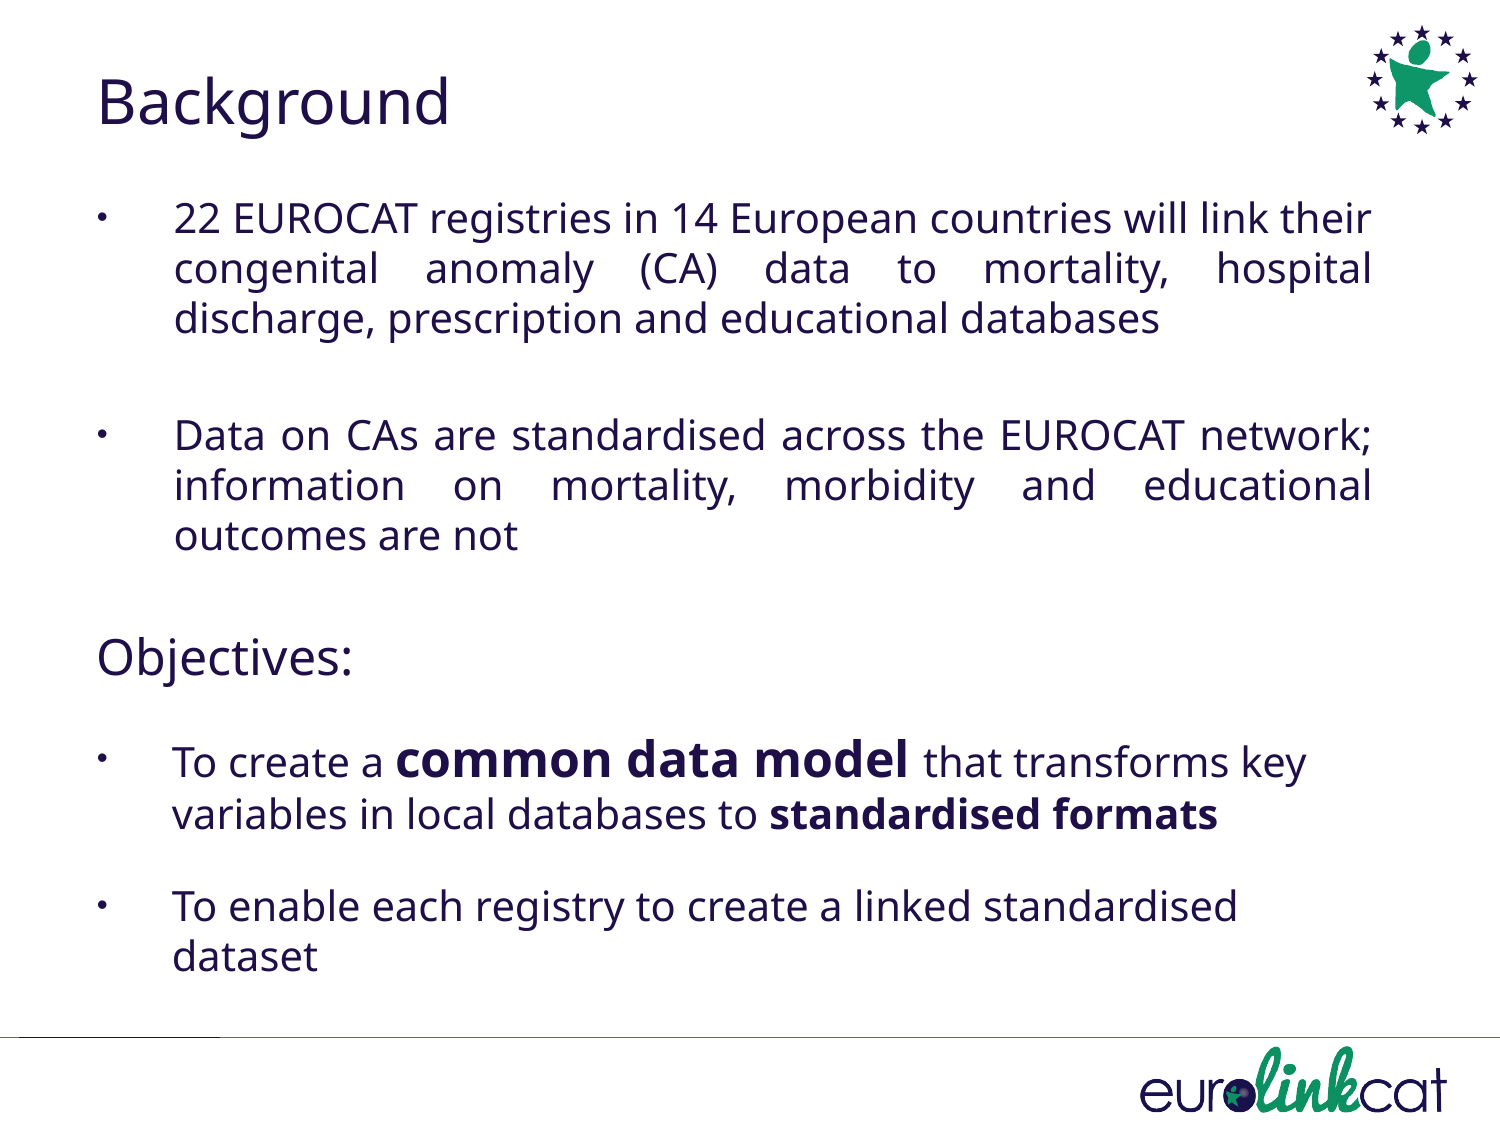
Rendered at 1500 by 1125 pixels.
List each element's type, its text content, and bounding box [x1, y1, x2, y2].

title Background [81, 54, 1322, 148]
picture [1140, 1046, 1447, 1113]
list 22 EUROCAT registries in 14 European countries will link their congenital anomaly (CA) data to mortality, hospital discharge, prescription and educational databases Data on CAs are standardised across the EUROCAT network; information on mortality, morbidity and educational outcomes are not Objectives: To create a common data model that transforms key variables in local databases to standardised formats To enable each registry to create a linked standardised dataset [81, 184, 1388, 1035]
